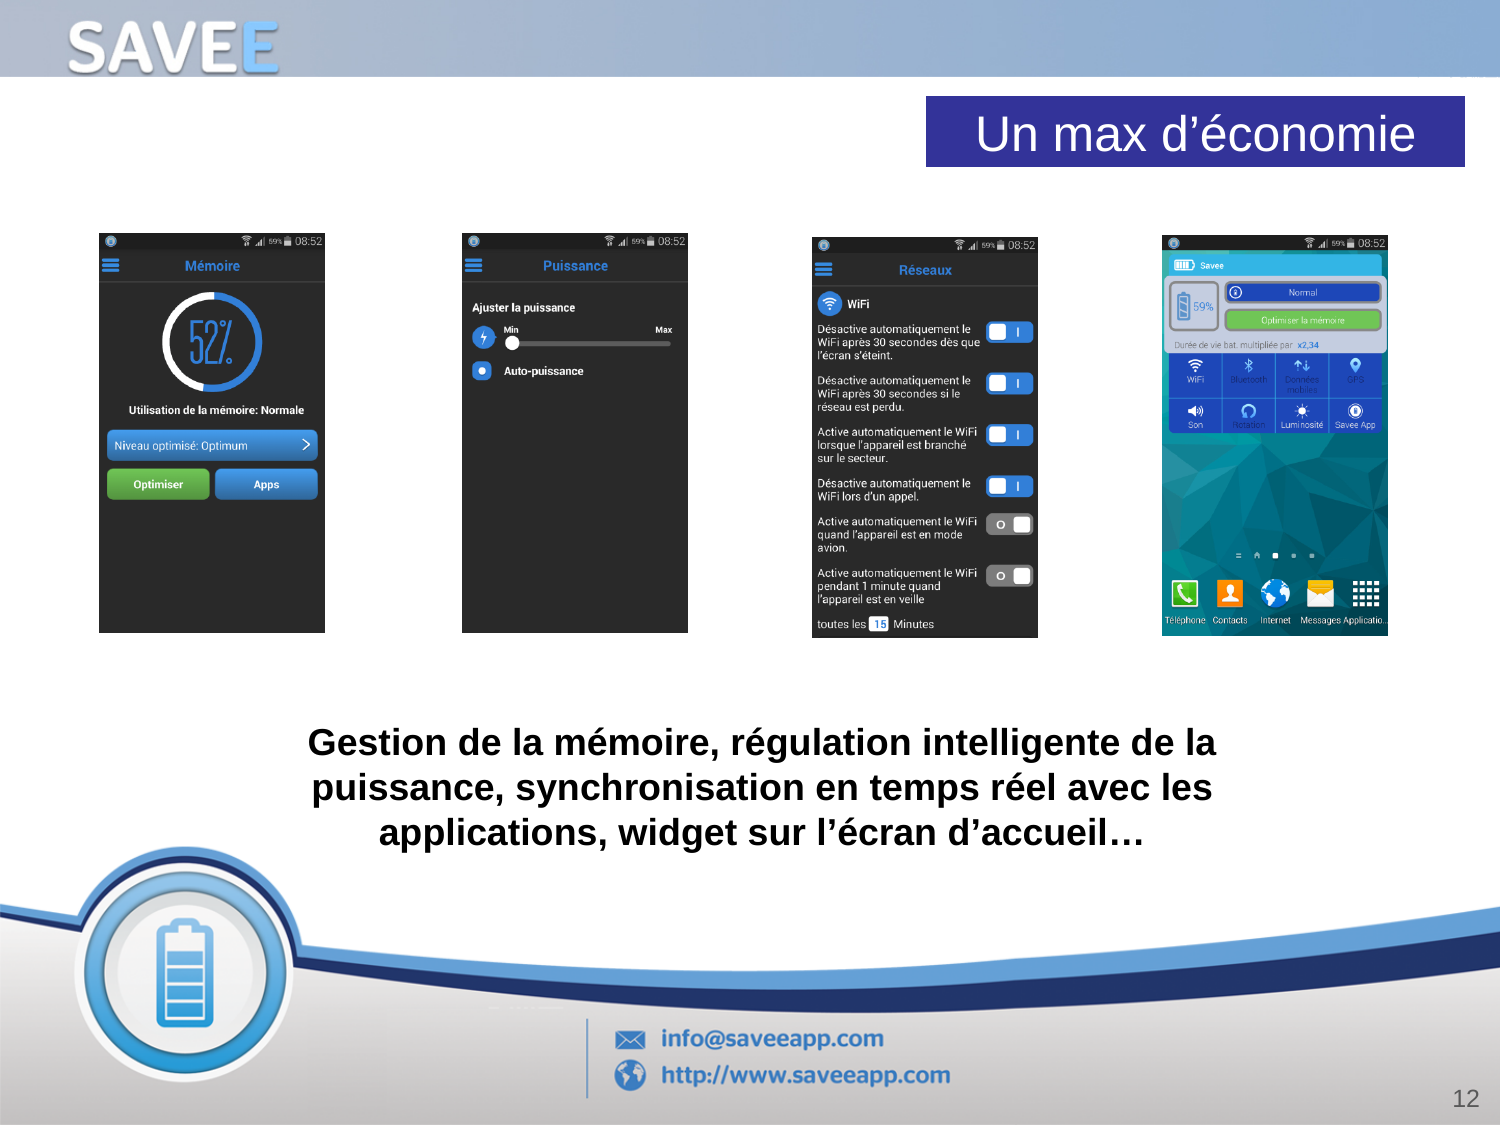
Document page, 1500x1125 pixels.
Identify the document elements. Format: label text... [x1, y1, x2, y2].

text_box 12 [1437, 1074, 1500, 1120]
text_box Un max d’économie [923, 93, 1468, 171]
text_box Gestion de la mémoire, régulation intelligente de la puissance, synchronisation en temps réel avec les applications, widget sur l’écran d’accueil… [199, 710, 1325, 861]
picture [0, 0, 1500, 1125]
